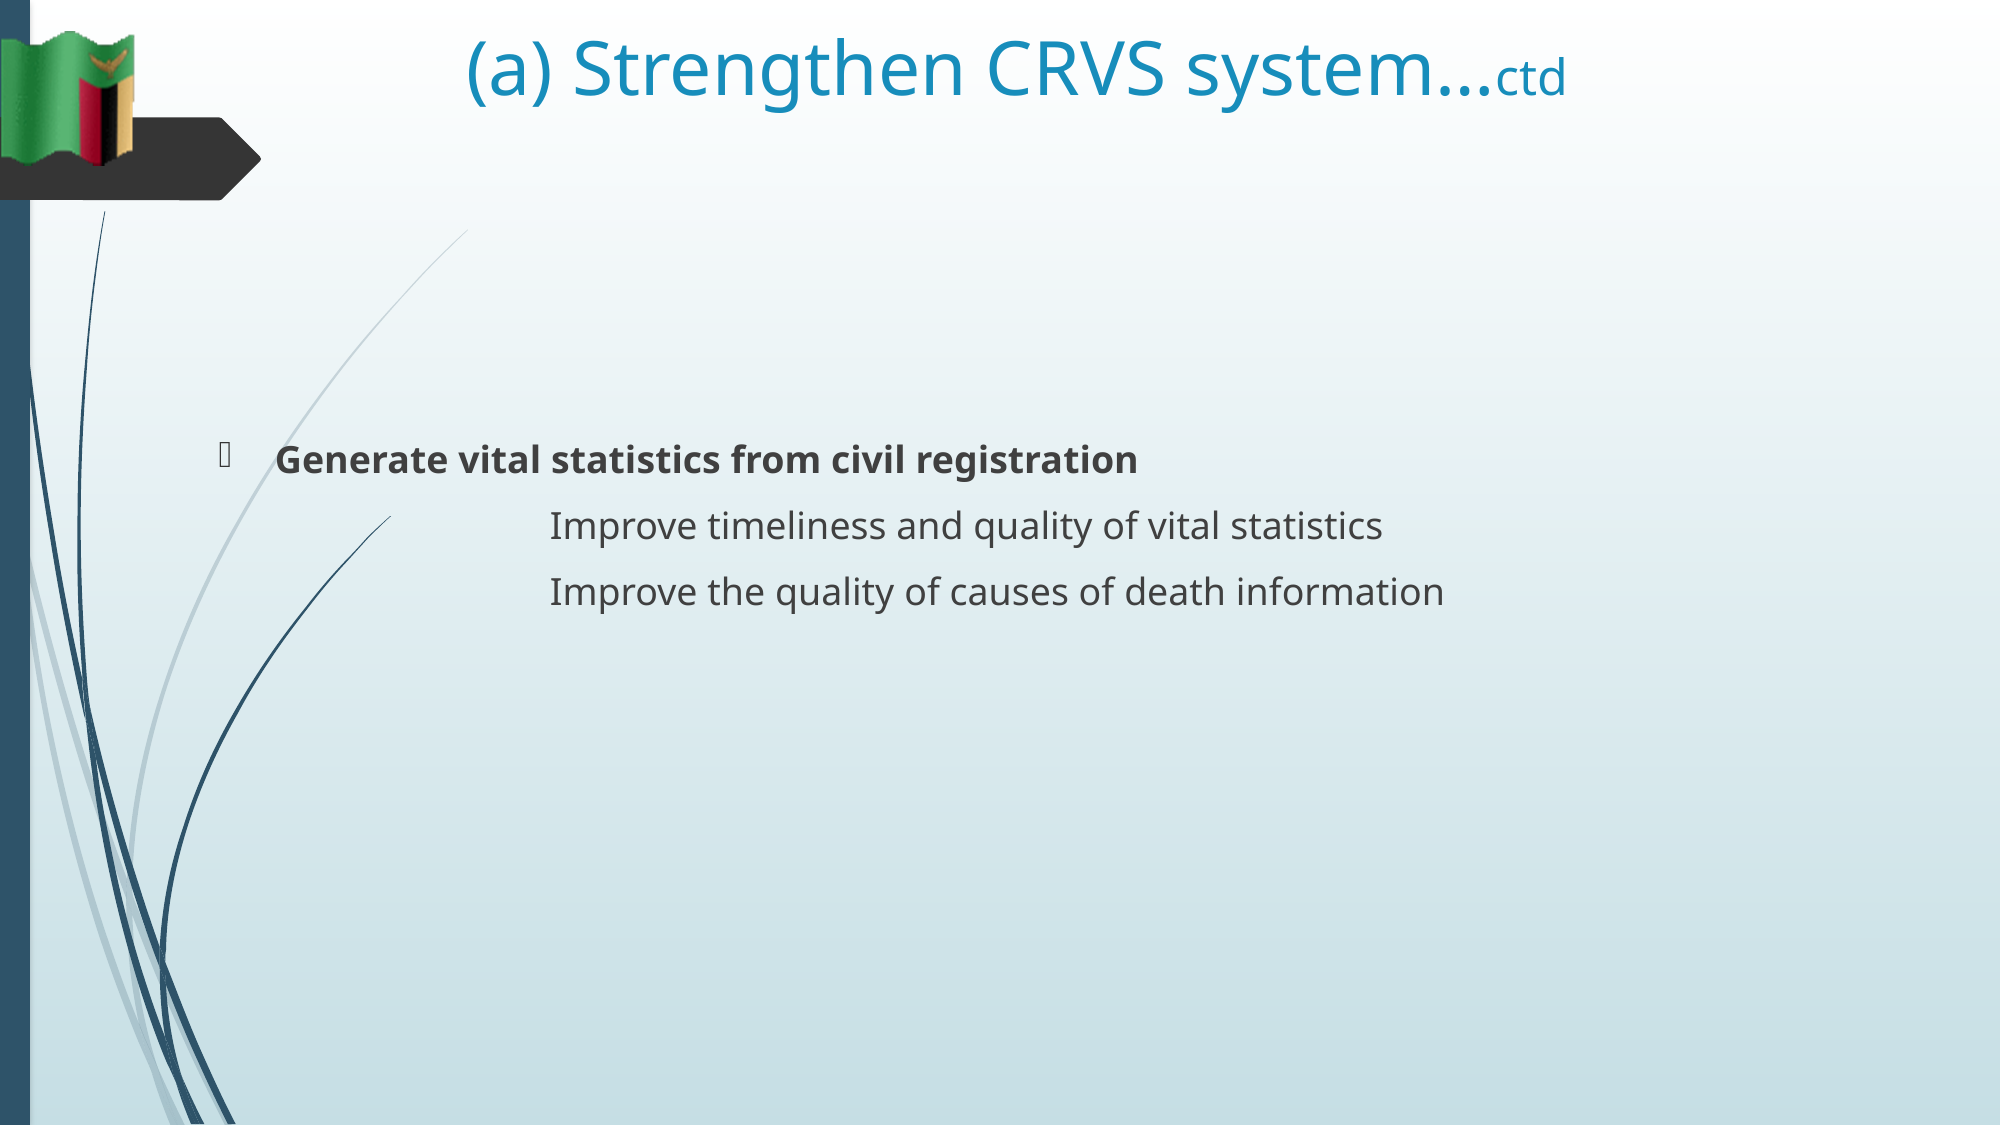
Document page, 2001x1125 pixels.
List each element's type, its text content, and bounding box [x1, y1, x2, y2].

list Generate vital statistics from civil registration Improve timeliness and quality of vital statistics Improve the quality of causes of death information [203, 165, 1798, 1100]
picture [0, 30, 138, 166]
title (a) Strengthen CRVS system…ctd [161, 12, 1887, 141]
